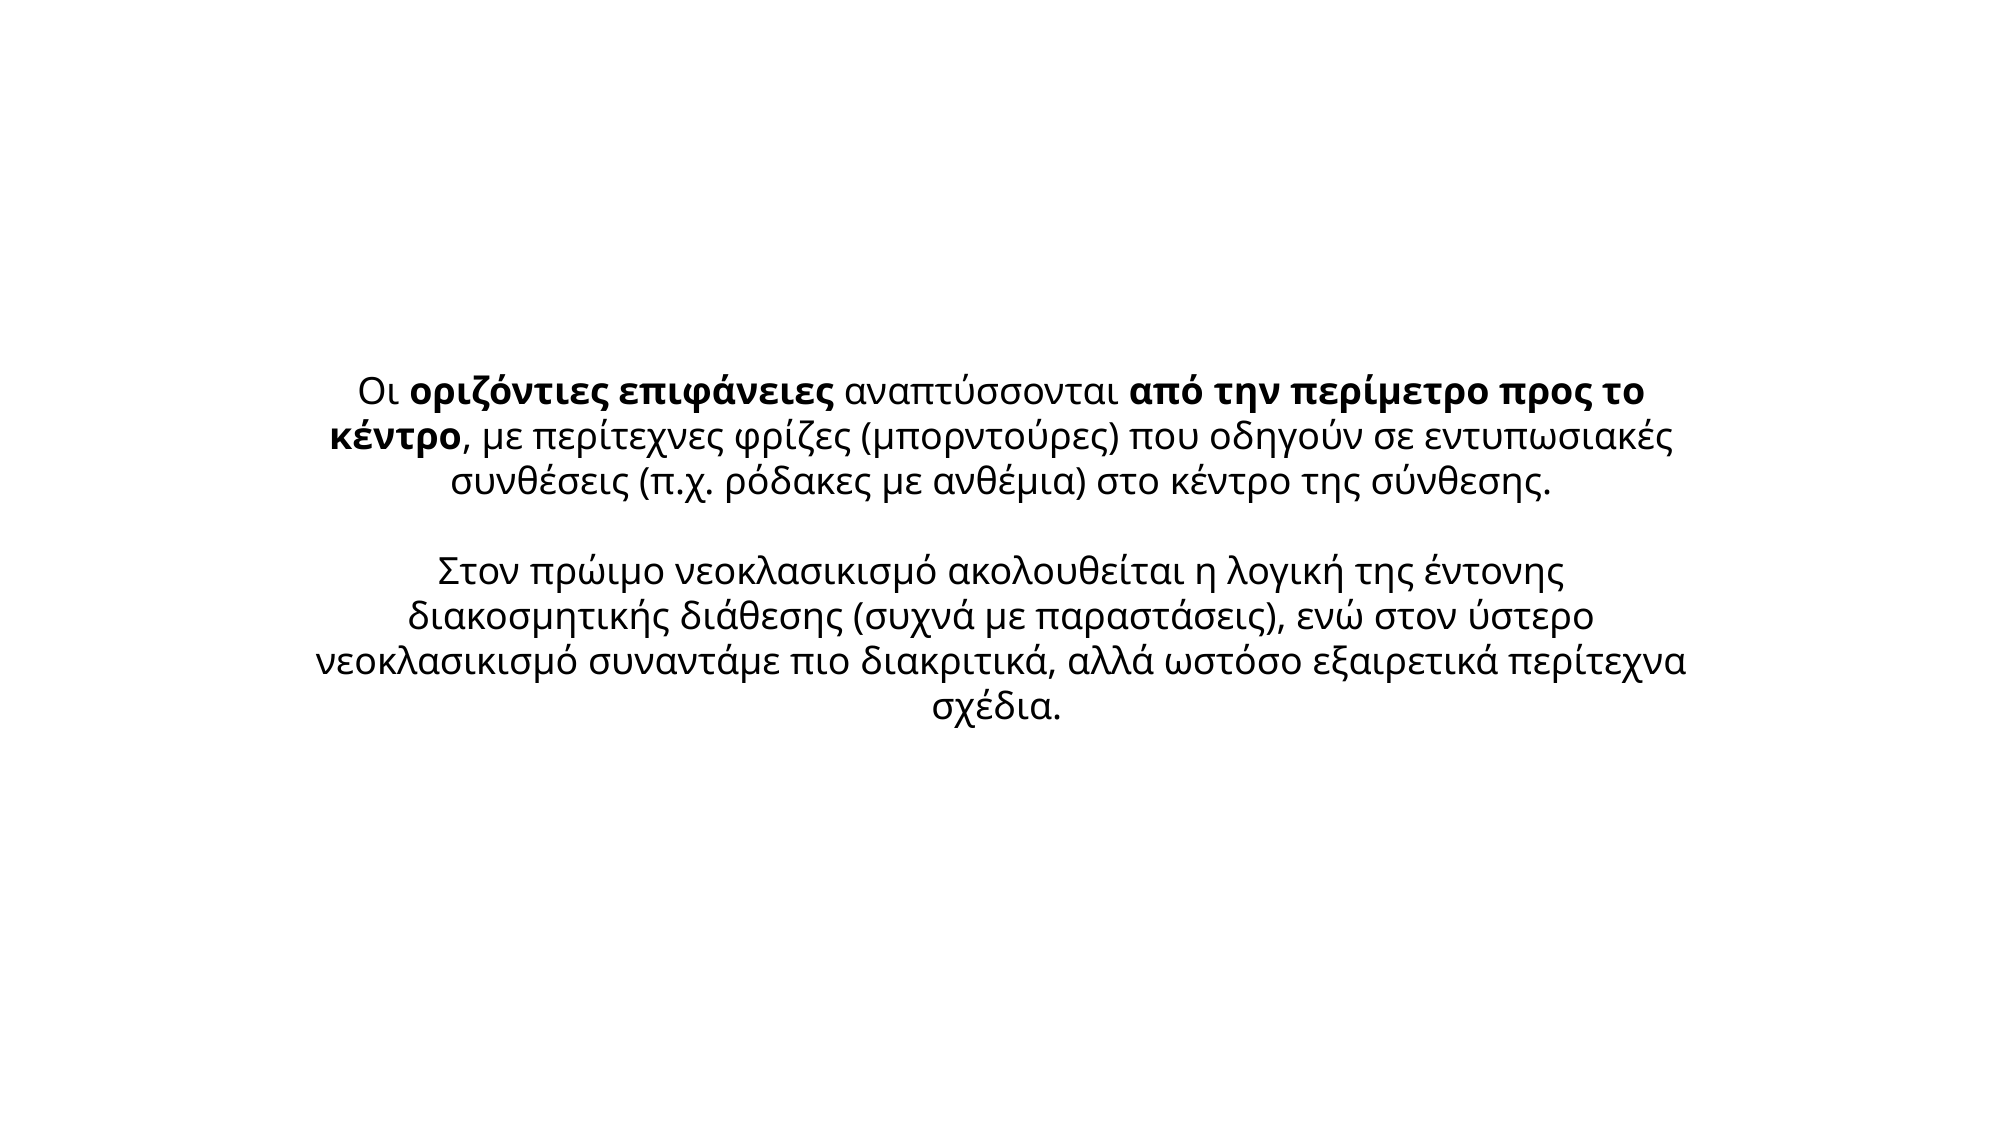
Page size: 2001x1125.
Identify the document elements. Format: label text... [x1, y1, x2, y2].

text_box Οι οριζόντιες επιφάνειες αναπτύσσονται από την περίμετρο προς το κέντρο, με περίτεχνες φρίζες (μπορντούρες) που οδηγούν σε εντυπωσιακές συνθέσεις (π.χ. ρόδακες με ανθέμια) στο κέντρο της σύνθεσης. Στον πρώιμο νεοκλασικισμό ακολουθείται η λογική της έντονης διακοσμητικής διάθεσης (συχνά με παραστάσεις), ενώ στον ύστερο νεοκλασικισμό συναντάμε πιο διακριτικά, αλλά ωστόσο εξαιρετικά περίτεχνα σχέδια. [291, 269, 1712, 735]
